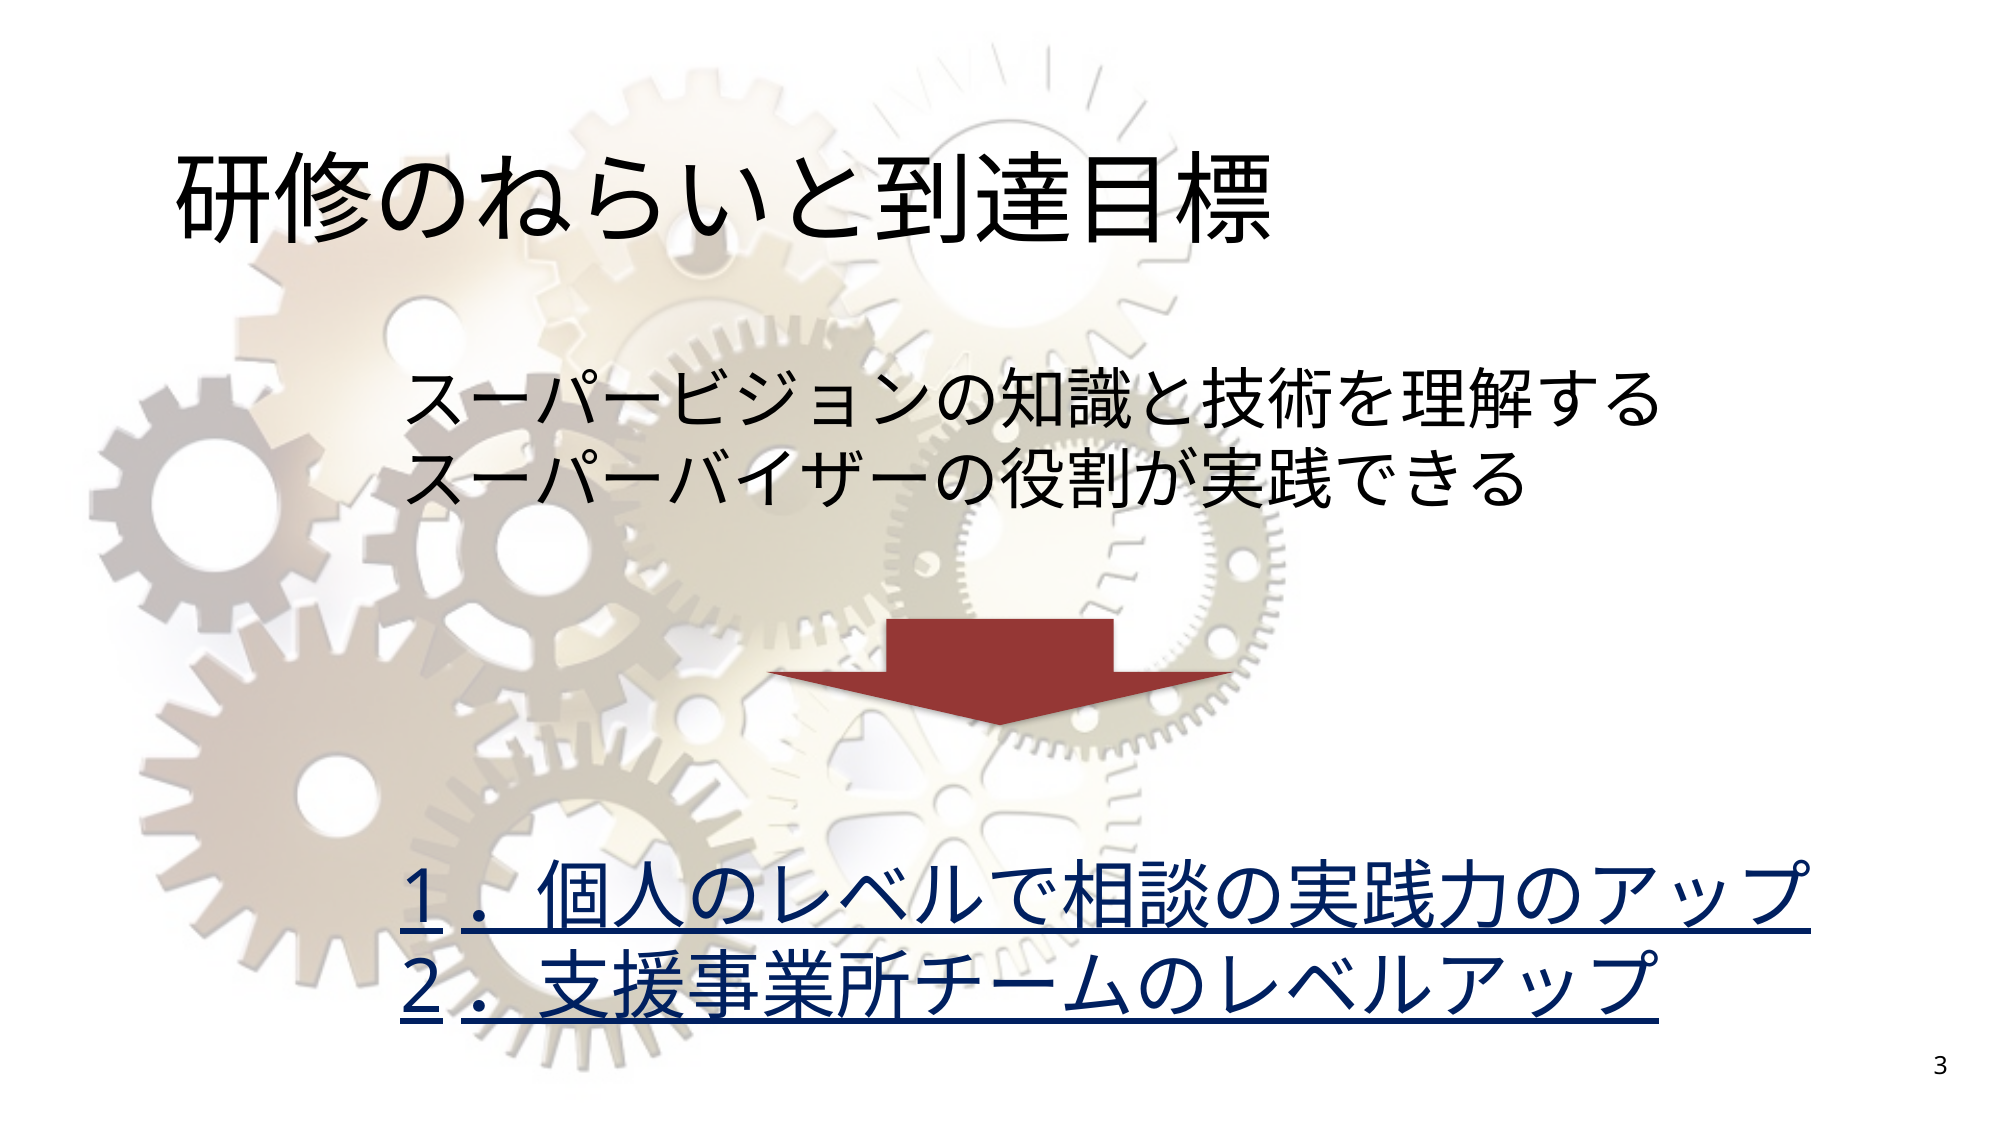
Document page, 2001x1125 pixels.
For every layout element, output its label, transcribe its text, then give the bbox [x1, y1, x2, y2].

text_box 1．個人のレベルで相談の実践力のアップ 2．支援事業所チームのレベルアップ [385, 840, 1839, 1035]
slide_number 3 [1496, 1037, 1963, 1097]
text_box スーパービジョンの知識と技術を理解する スーパーバイザーの役割が実践できる [385, 349, 1685, 524]
text_box [766, 618, 1234, 726]
title 研修のねらいと到達目標 [158, 101, 1316, 290]
